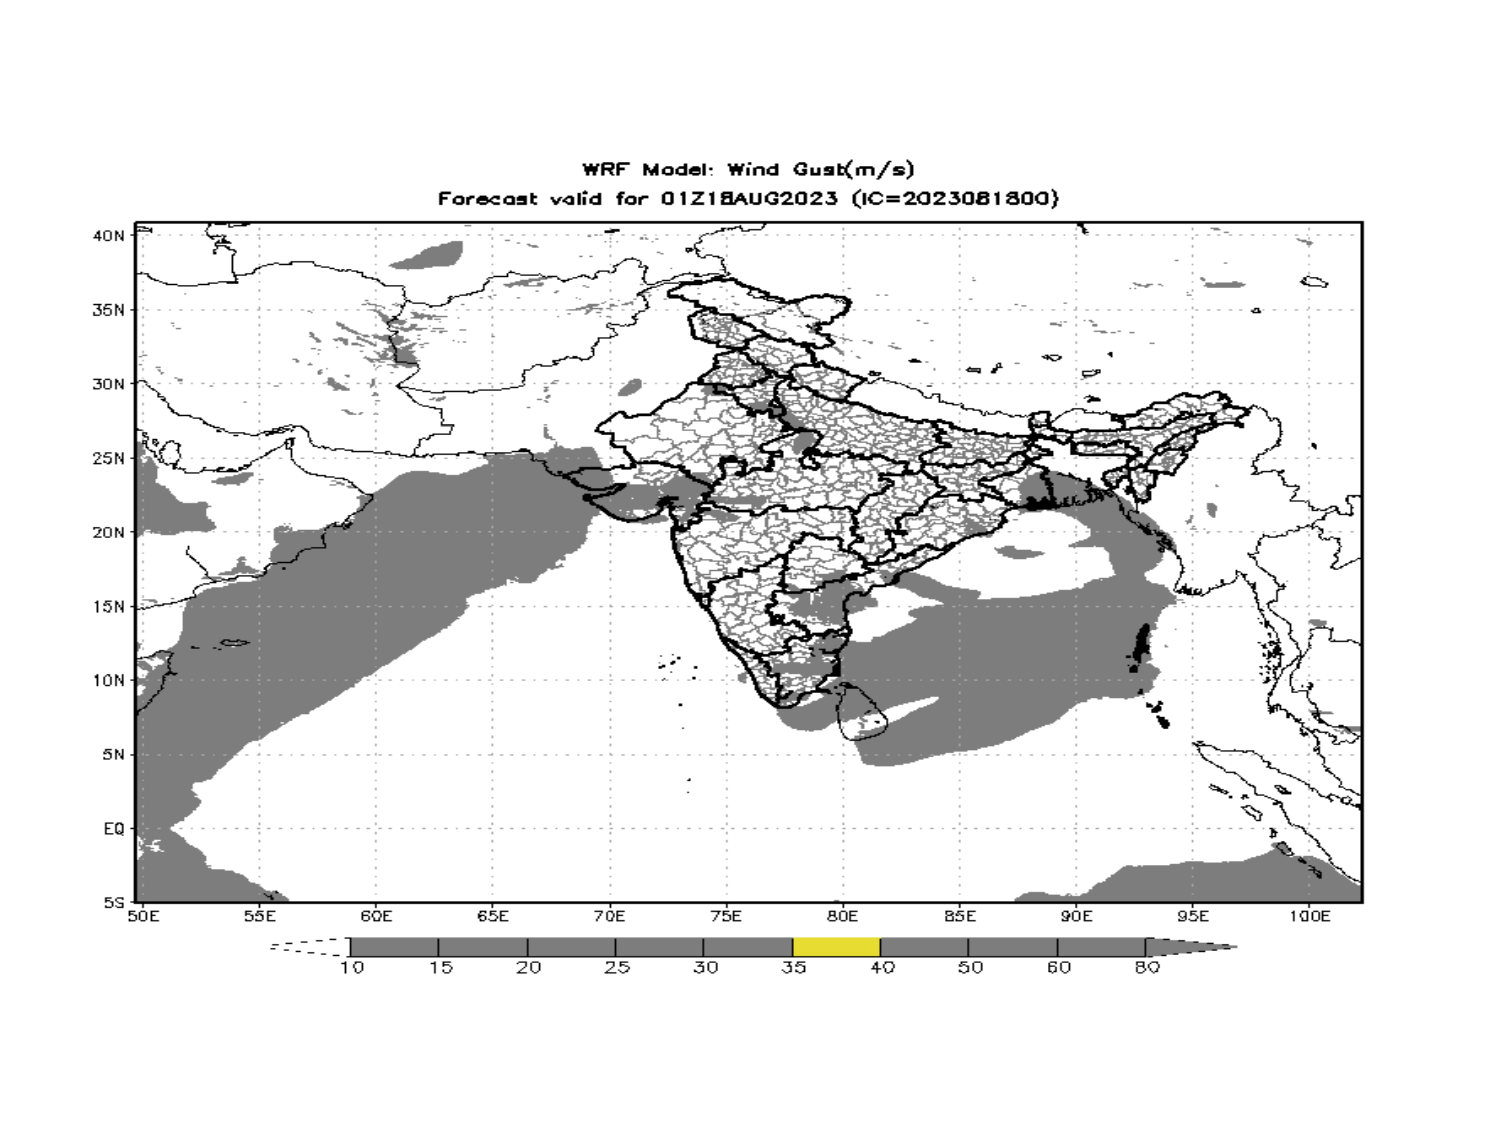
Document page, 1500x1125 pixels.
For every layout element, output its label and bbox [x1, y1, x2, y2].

picture [74, 149, 1426, 976]
